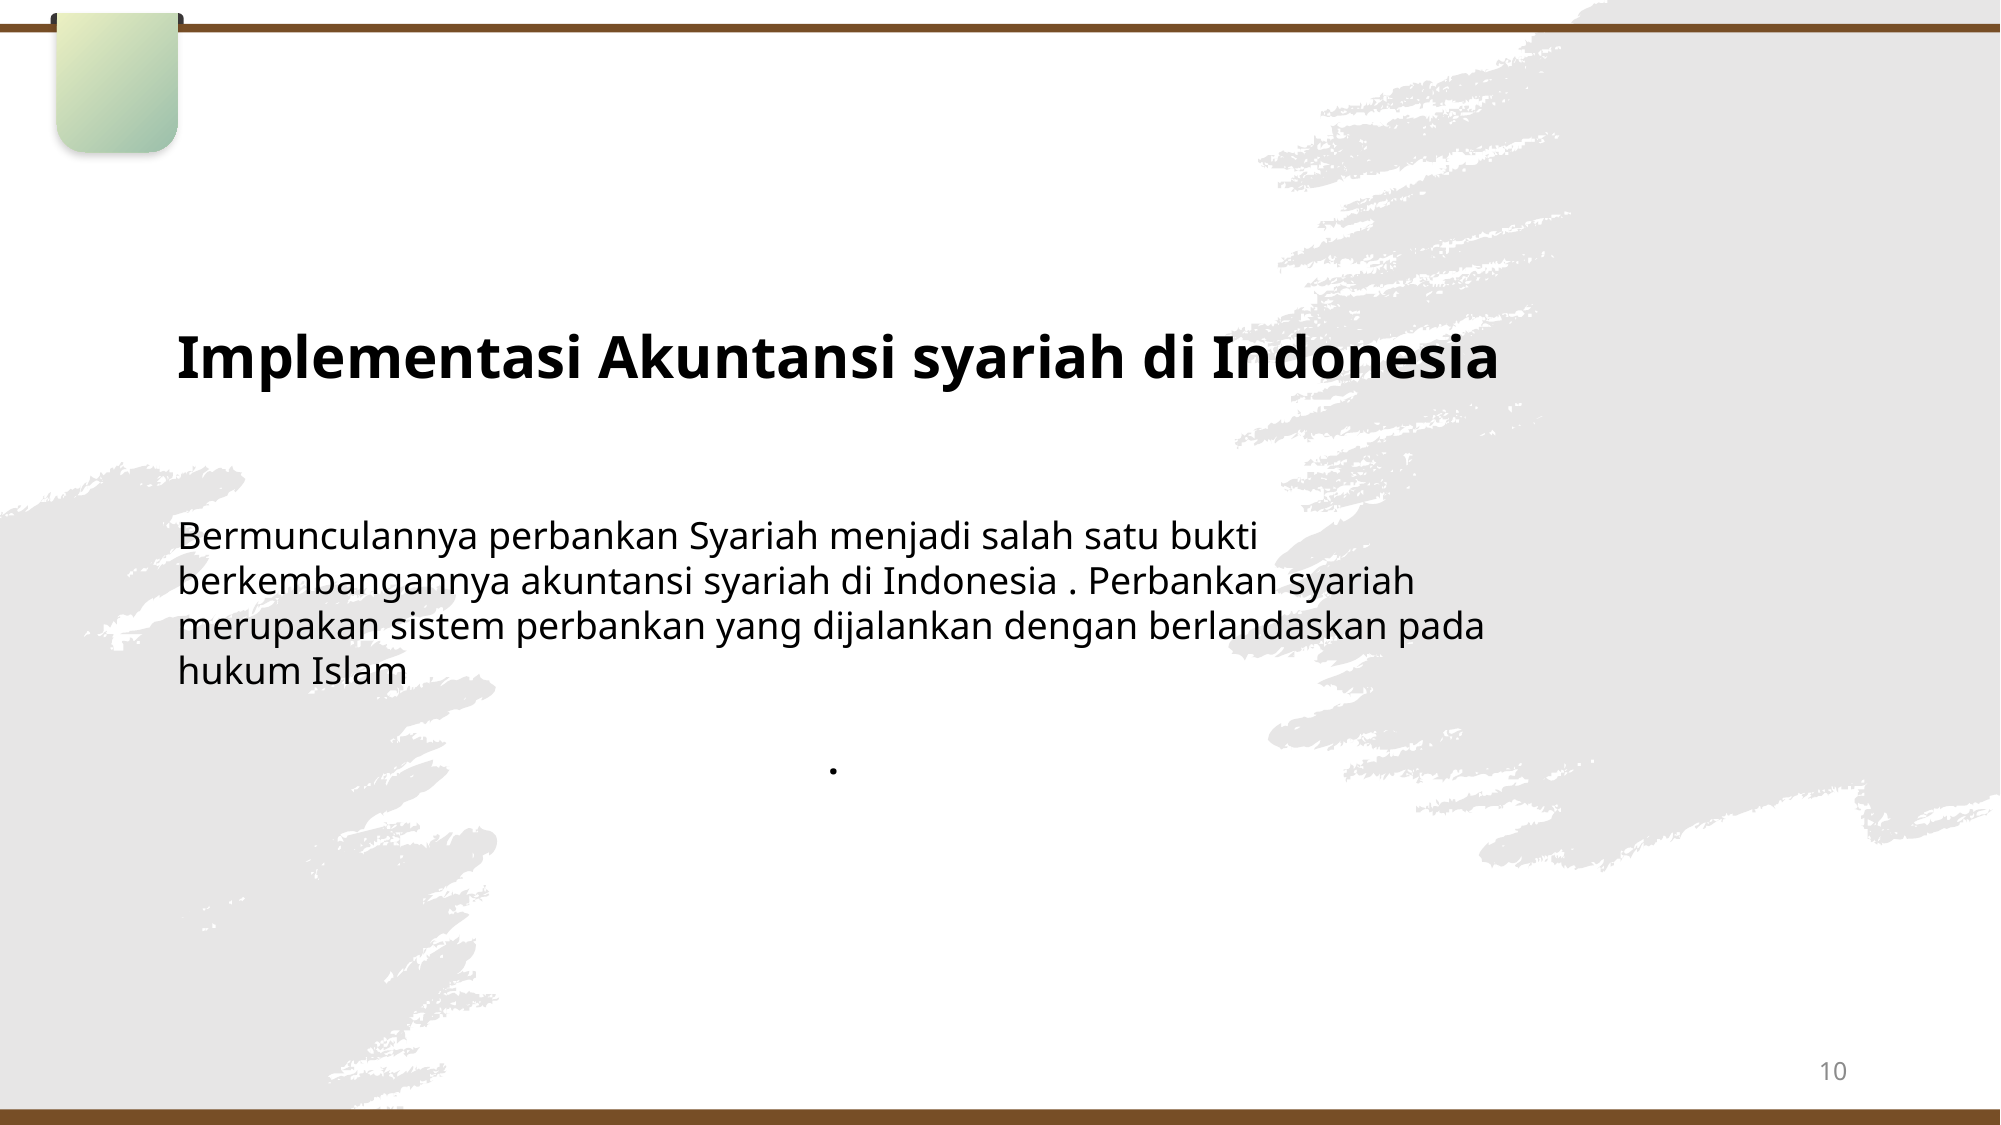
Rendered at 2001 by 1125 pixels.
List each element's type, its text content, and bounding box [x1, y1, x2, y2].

text_box [49, 12, 55, 26]
text_box Implementasi Akuntansi syariah di Indonesia [177, 320, 1749, 391]
text_box Bermunculannya perbankan Syariah menjadi salah satu bukti berkembangannya akuntansi syariah di Indonesia . Perbankan syariah merupakan sistem perbankan yang dijalankan dengan berlandaskan pada hukum Islam . [177, 512, 1500, 783]
slide_number 10 [1412, 1042, 1863, 1103]
text_box [0, 23, 51, 33]
text_box [179, 12, 185, 26]
text_box [0, 1108, 2000, 1125]
text_box [182, 23, 2000, 33]
text_box [55, 12, 179, 154]
